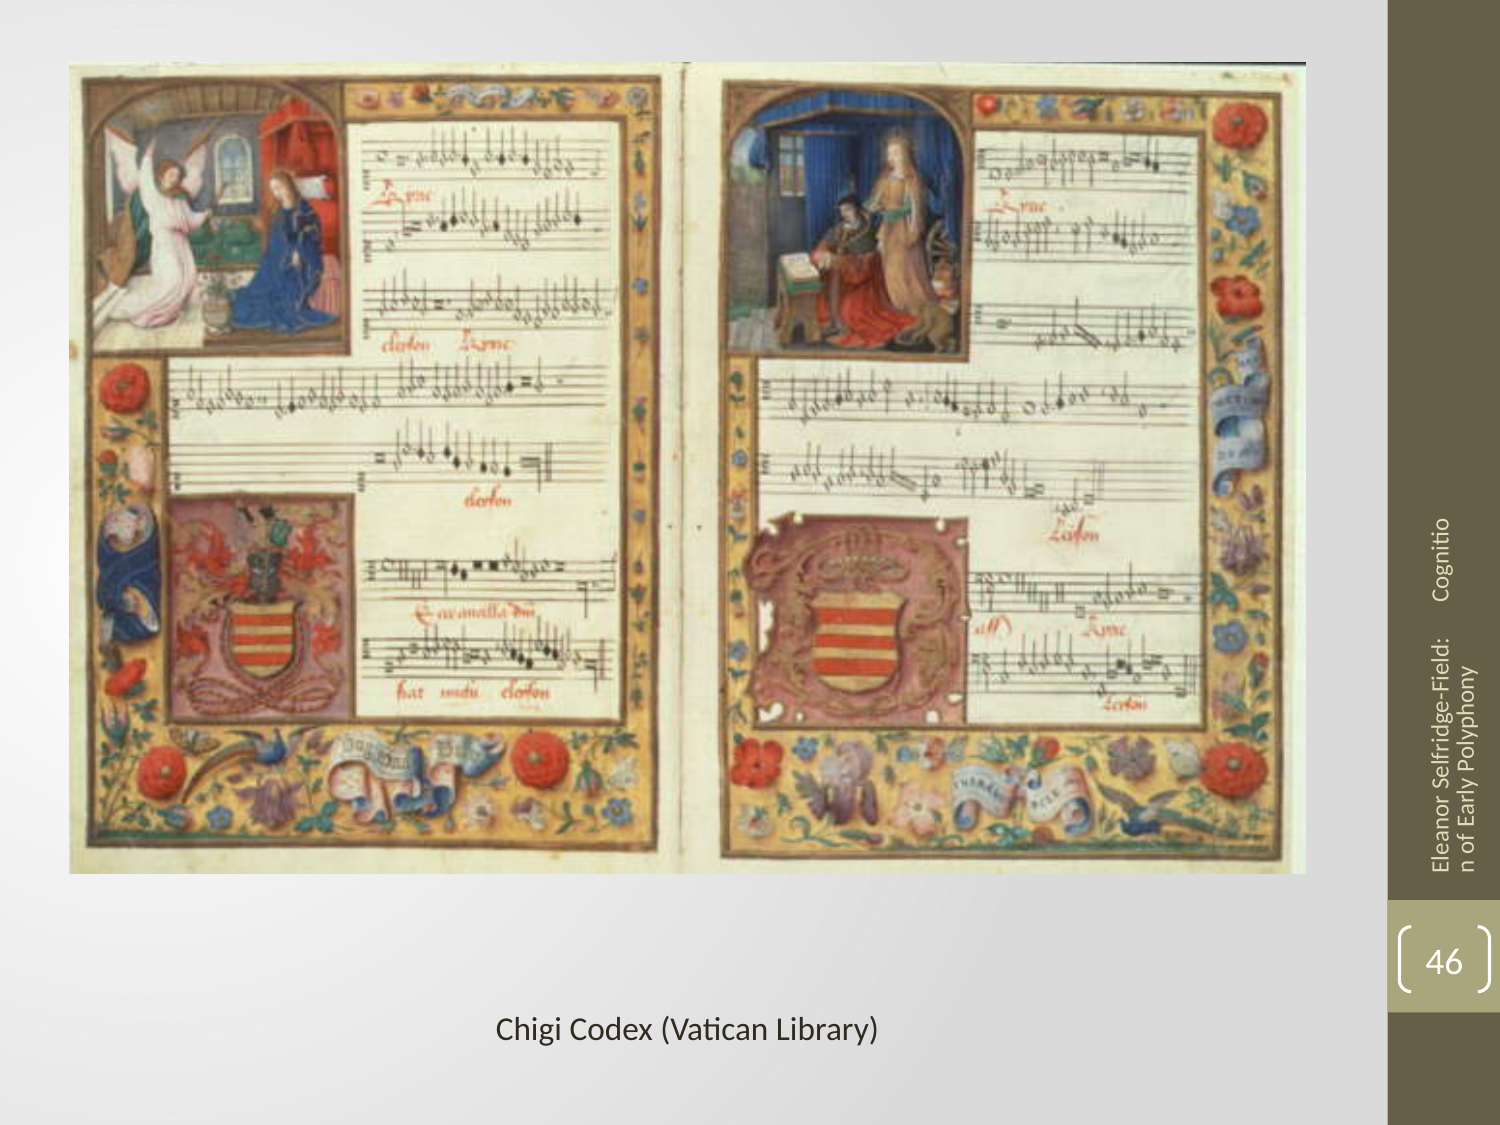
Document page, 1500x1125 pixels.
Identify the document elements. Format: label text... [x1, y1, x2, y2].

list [69, 61, 1306, 874]
list Chigi Codex (Vatican Library) [50, 999, 1325, 1100]
footer Eleanor Selfridge-Field: Cognition of Early Polyphony [1408, 500, 1469, 889]
slide_number 46 [1397, 925, 1492, 994]
